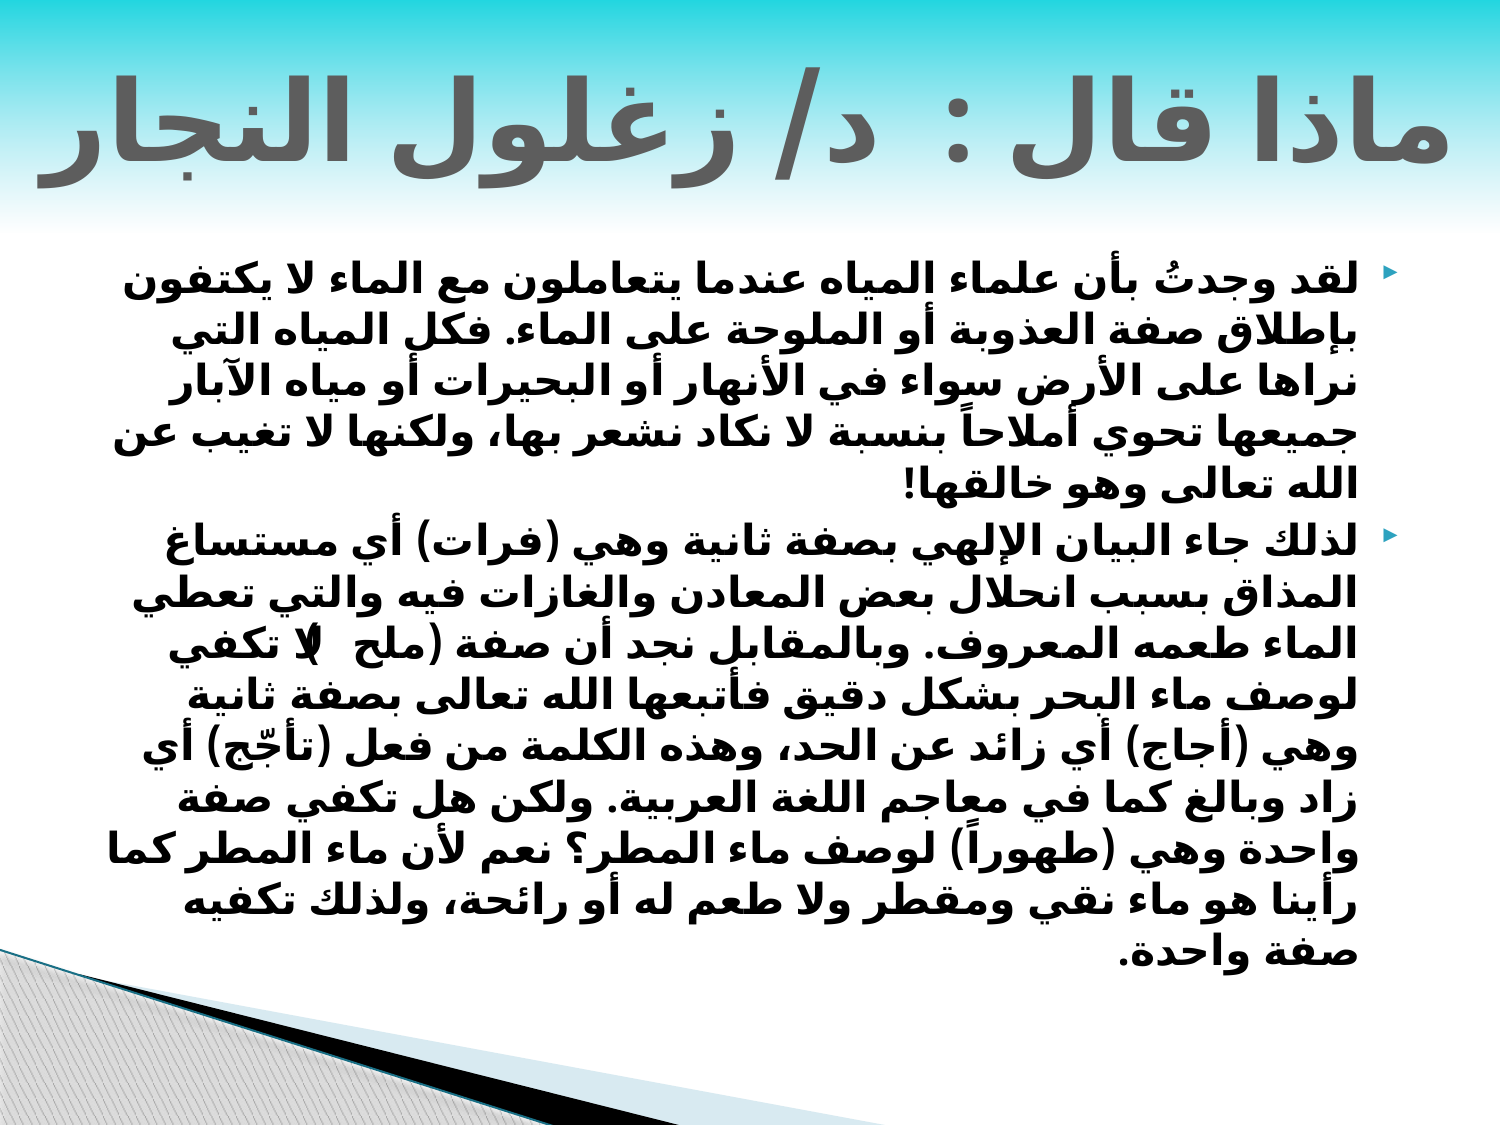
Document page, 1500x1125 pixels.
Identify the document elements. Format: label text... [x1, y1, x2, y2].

title ماذا قال : د/ زغلول النجار [0, 0, 1500, 233]
list لقد وجدتُ بأن علماء المياه عندما يتعاملون مع الماء لا يكتفون بإطلاق صفة العذوبة أو الملوحة على الماء. فكل المياه التي نراها على الأرض سواء في الأنهار أو البحيرات أو مياه الآبار جميعها تحوي أملاحاً بنسبة لا نكاد نشعر بها، ولكنها لا تغيب عن الله تعالى وهو خالقها! لذلك جاء البيان الإلهي بصفة ثانية وهي (فرات) أي مستساغ المذاق بسبب انحلال بعض المعادن والغازات فيه والتي تعطي الماء طعمه المعروف. وبالمقابل نجد أن صفة (ملح) لا تكفي لوصف ماء البحر بشكل دقيق فأتبعها الله تعالى بصفة ثانية وهي (أجاج) أي زائد عن الحد، وهذه الكلمة من فعل (تأجّج) أي زاد وبالغ كما في معاجم اللغة العربية. ولكن هل تكفي صفة واحدة وهي (طهوراً) لوصف ماء المطر؟ نعم لأن ماء المطر كما رأينا هو ماء نقي ومقطر ولا طعم له أو رائحة، ولذلك تكفيه صفة واحدة. [75, 243, 1425, 986]
